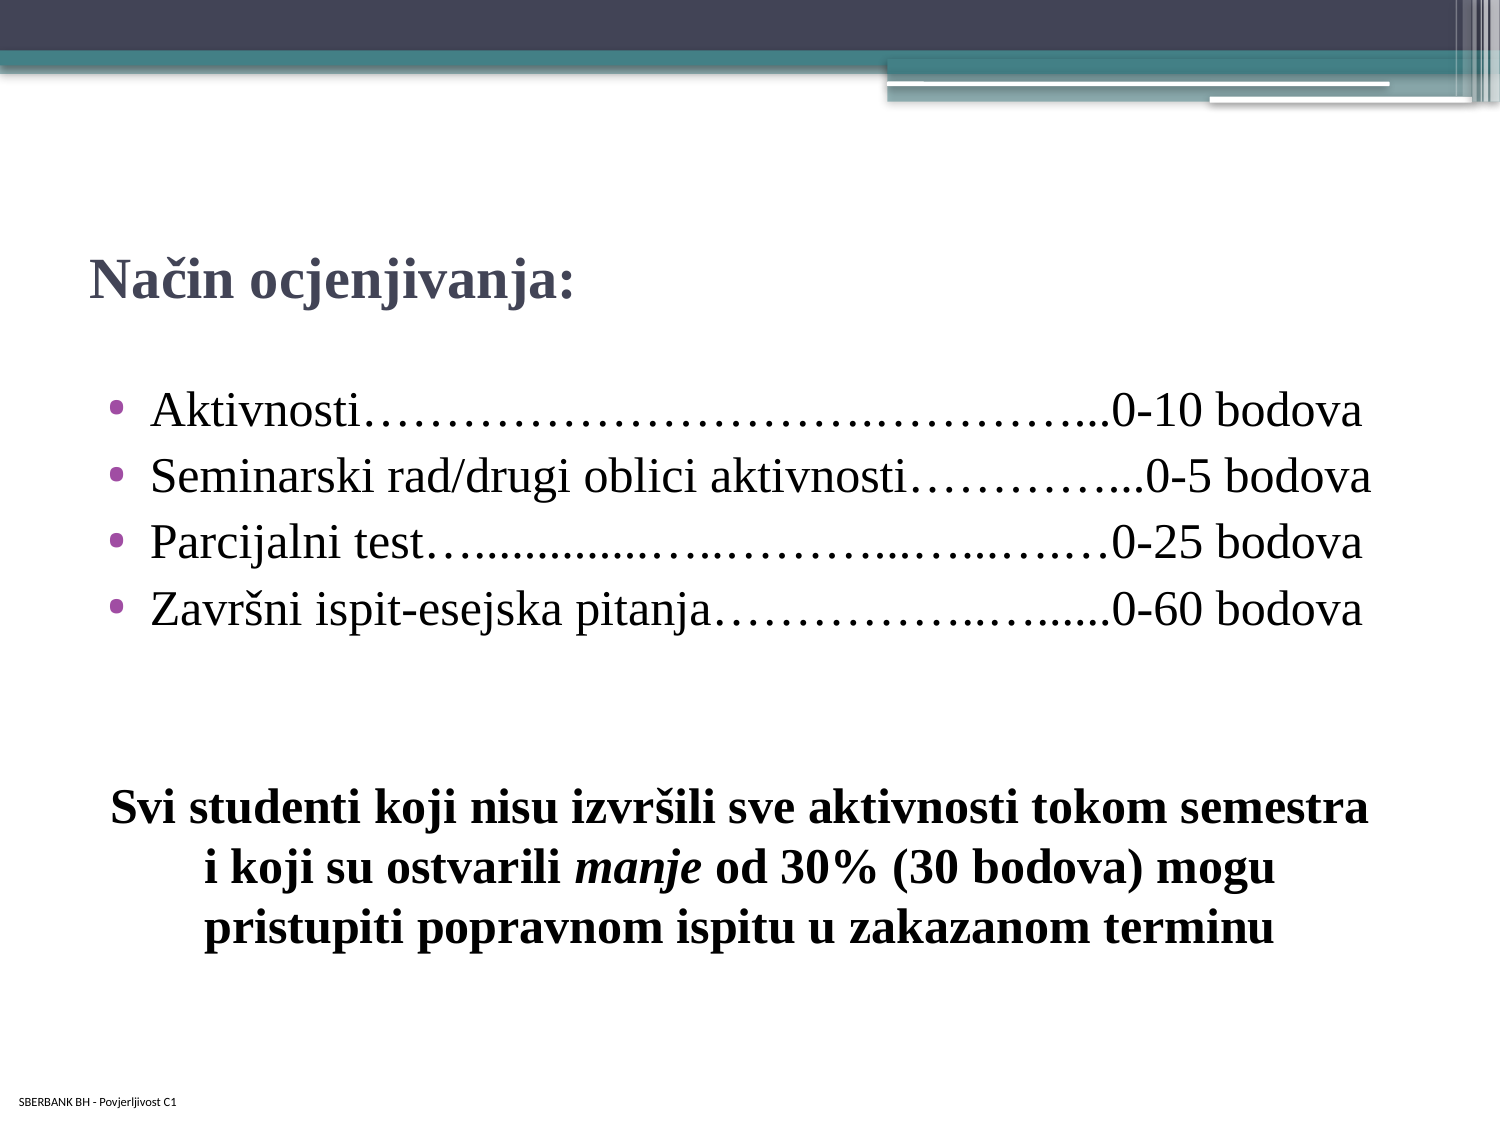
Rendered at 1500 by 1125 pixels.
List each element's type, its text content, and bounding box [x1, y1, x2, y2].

list Aktivnosti………………………….…………...0-10 bodova Seminarski rad/drugi oblici aktivnosti…………...0-5 bodova Parcijalni test…..............…..………...…...….…0-25 bodova Završni ispit-esejska pitanja……………..…......0-60 bodova Svi studenti koji nisu izvršili sve aktivnosti tokom semestra i koji su ostvarili manje od 30% (30 bodova) mogu pristupiti popravnom ispitu u zakazanom terminu [75, 368, 1388, 1079]
title Način ocjenjivanja: [75, 187, 1425, 363]
